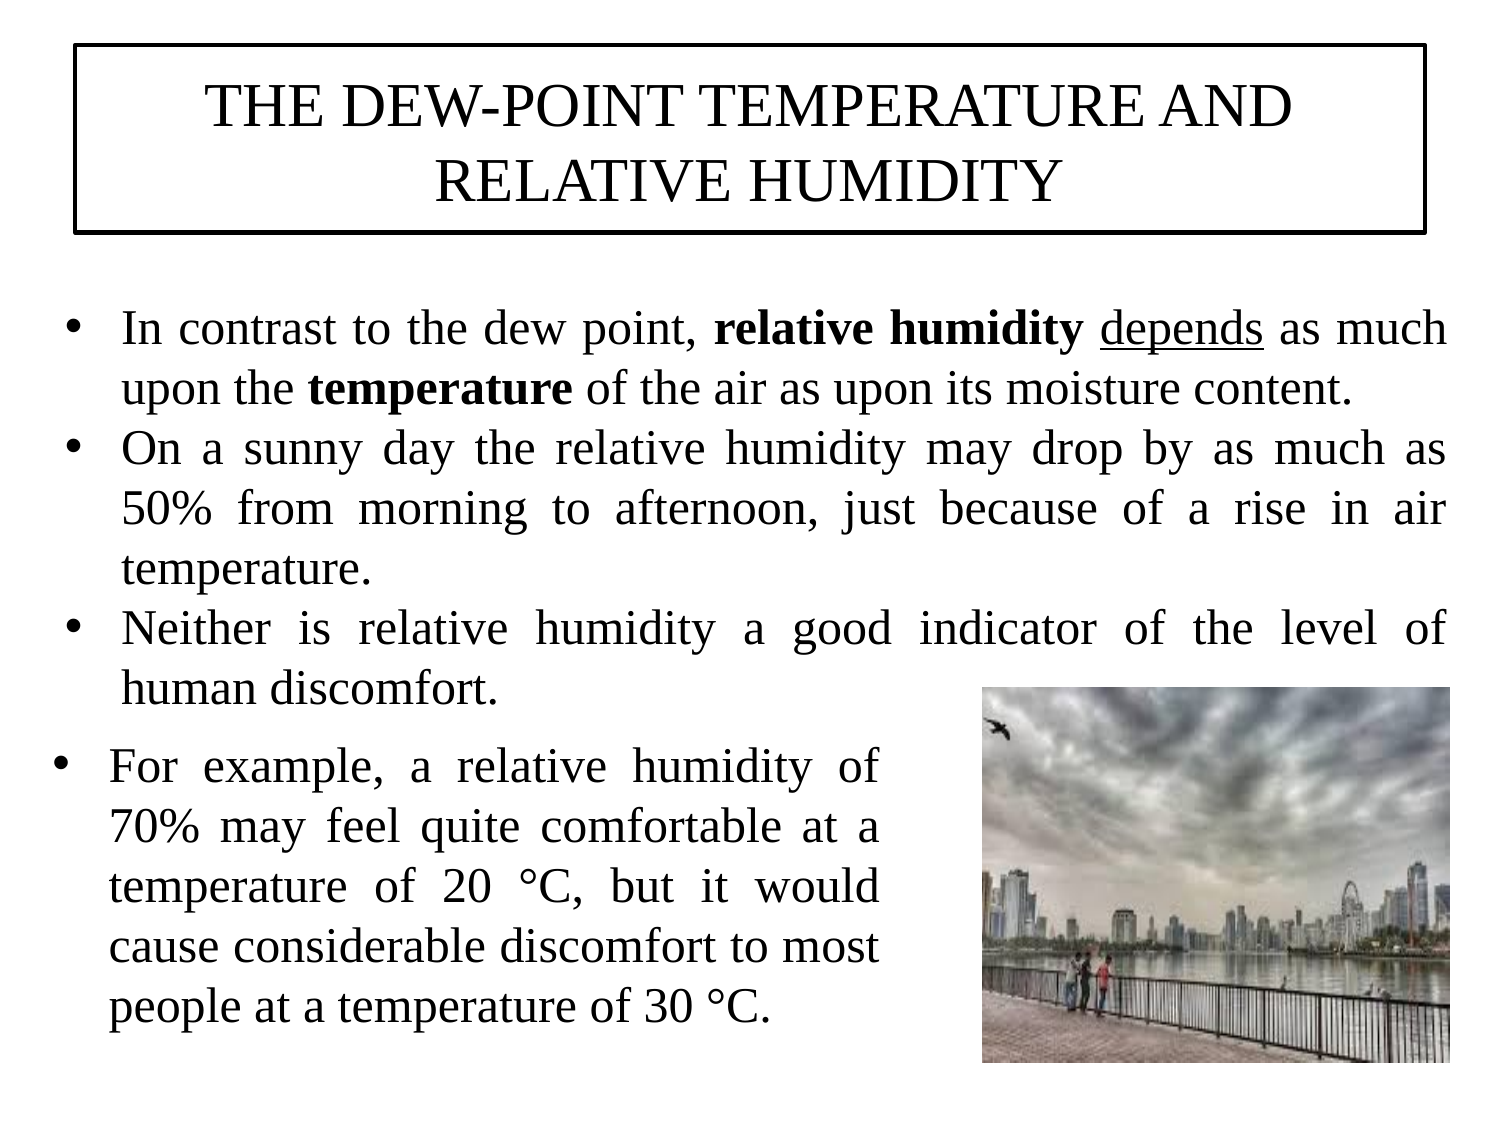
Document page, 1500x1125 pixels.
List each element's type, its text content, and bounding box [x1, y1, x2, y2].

text_box In contrast to the dew point, relative humidity depends as much upon the temperature of the air as upon its moisture content. On a sunny day the relative humidity may drop by as much as 50% from morning to afternoon, just because of a rise in air temperature. Neither is relative humidity a good indicator of the level of human discomfort. [49, 287, 1463, 723]
picture [982, 687, 1451, 1063]
text_box For example, a relative humidity of 70% may feel quite comfortable at a temperature of 20 °C, but it would cause considerable discomfort to most people at a temperature of 30 °C. [37, 724, 896, 1040]
title THE DEW-POINT TEMPERATURE AND RELATIVE HUMIDITY [73, 43, 1427, 235]
